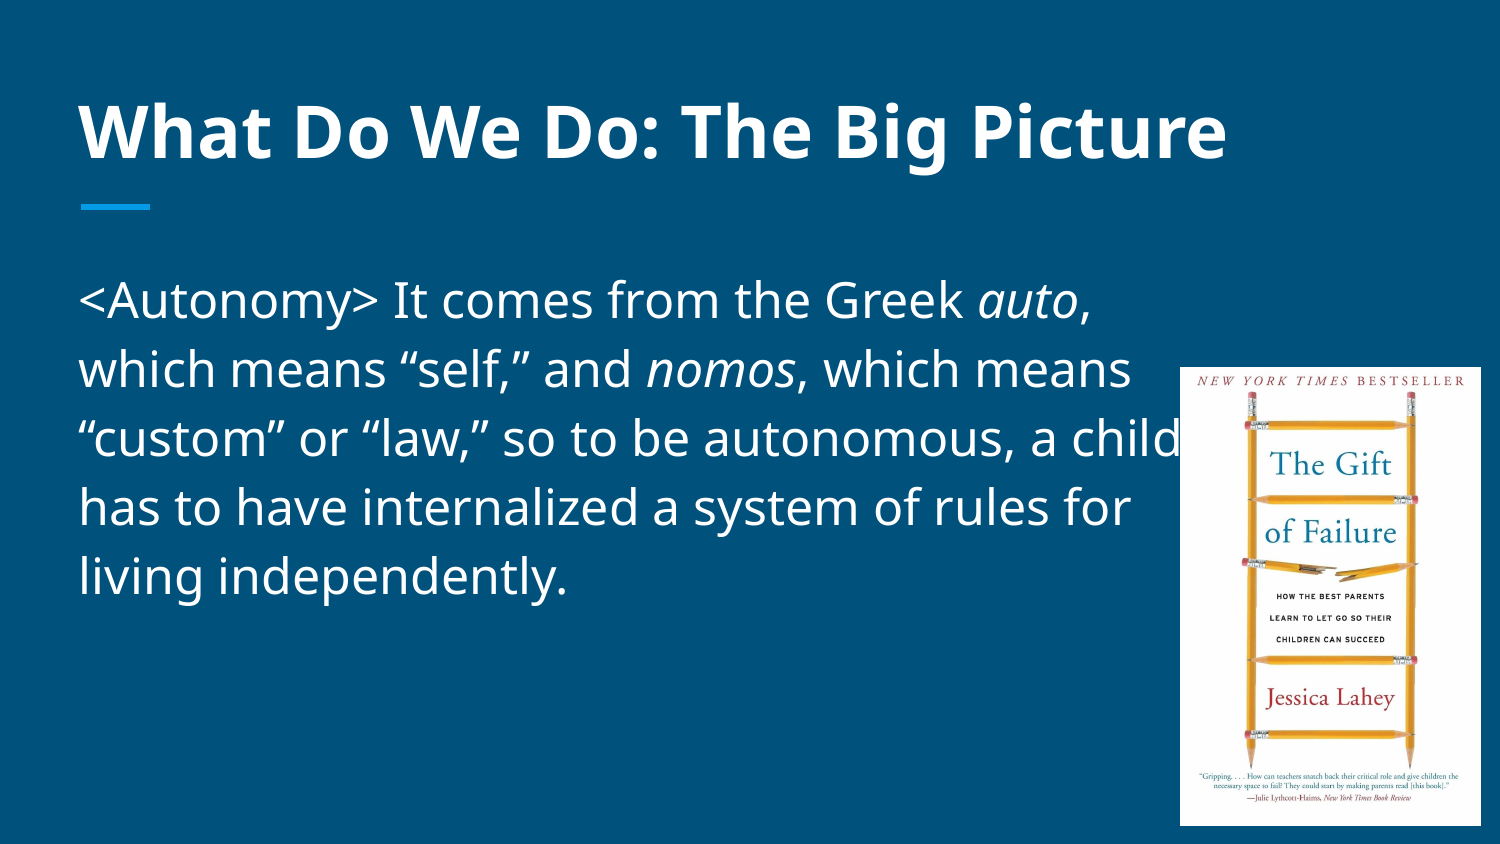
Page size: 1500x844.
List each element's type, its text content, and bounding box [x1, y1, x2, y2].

title What Do We Do: The Big Picture [63, 75, 1437, 188]
list <Autonomy> It comes from the Greek auto, which means “self,” and nomos, which means “custom” or “law,” so to be autonomous, a child has to have internalized a system of rules for living independently. [63, 244, 1200, 826]
picture [1181, 368, 1480, 825]
